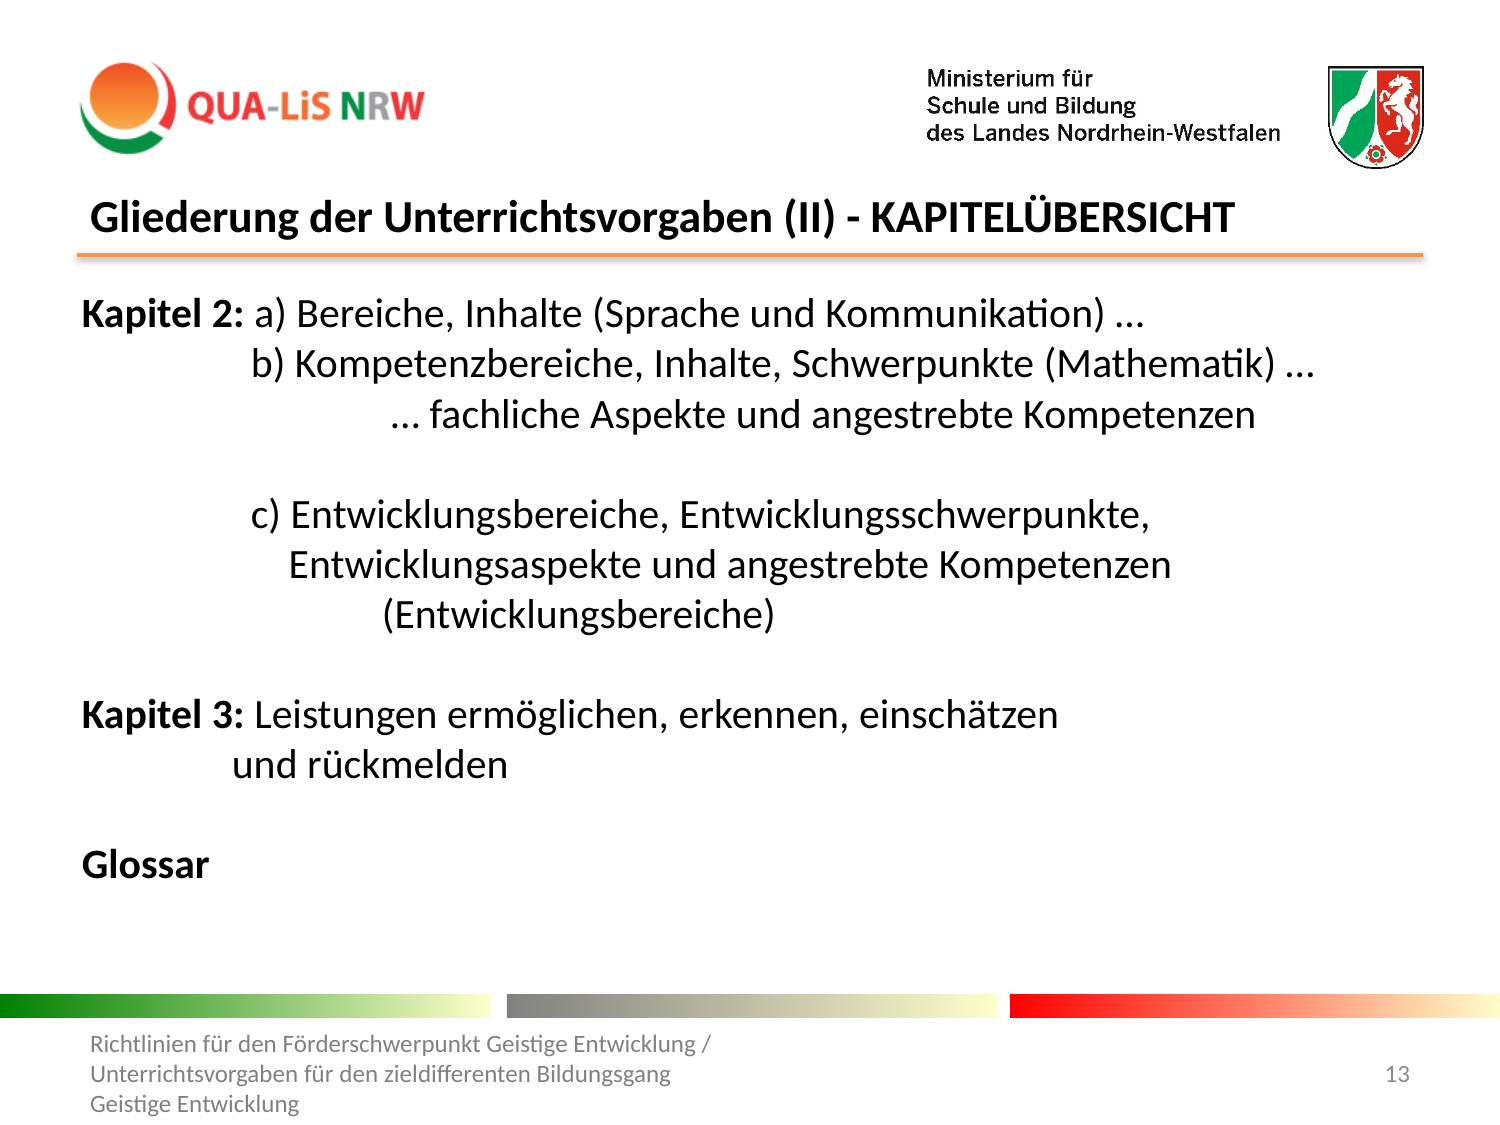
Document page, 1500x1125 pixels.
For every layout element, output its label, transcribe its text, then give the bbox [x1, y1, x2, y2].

picture [927, 66, 1424, 169]
slide_number 13 [1328, 1042, 1425, 1103]
slide_number Richtlinien für den Förderschwerpunkt Geistige Entwicklung / Unterrichtsvorgaben für den zieldifferenten Bildungsgang Geistige Entwicklung [75, 1042, 762, 1103]
text_box Kapitel 2: a) Bereiche, Inhalte (Sprache und Kommunikation) … b) Kompetenzbereiche, Inhalte, Schwerpunkte (Mathematik) … … fachliche Aspekte und angestrebte Kompetenzen c) Entwicklungsbereiche, Entwicklungsschwerpunkte, Entwicklungsaspekte und angestrebte Kompetenzen (Entwicklungsbereiche) Kapitel 3: Leistungen ermöglichen, erkennen, einschätzen und rückmelden Glossar [67, 278, 1428, 894]
title Gliederung der Unterrichtsvorgaben (II) - KAPITELÜBERSICHT [75, 184, 1425, 244]
picture [77, 55, 431, 158]
